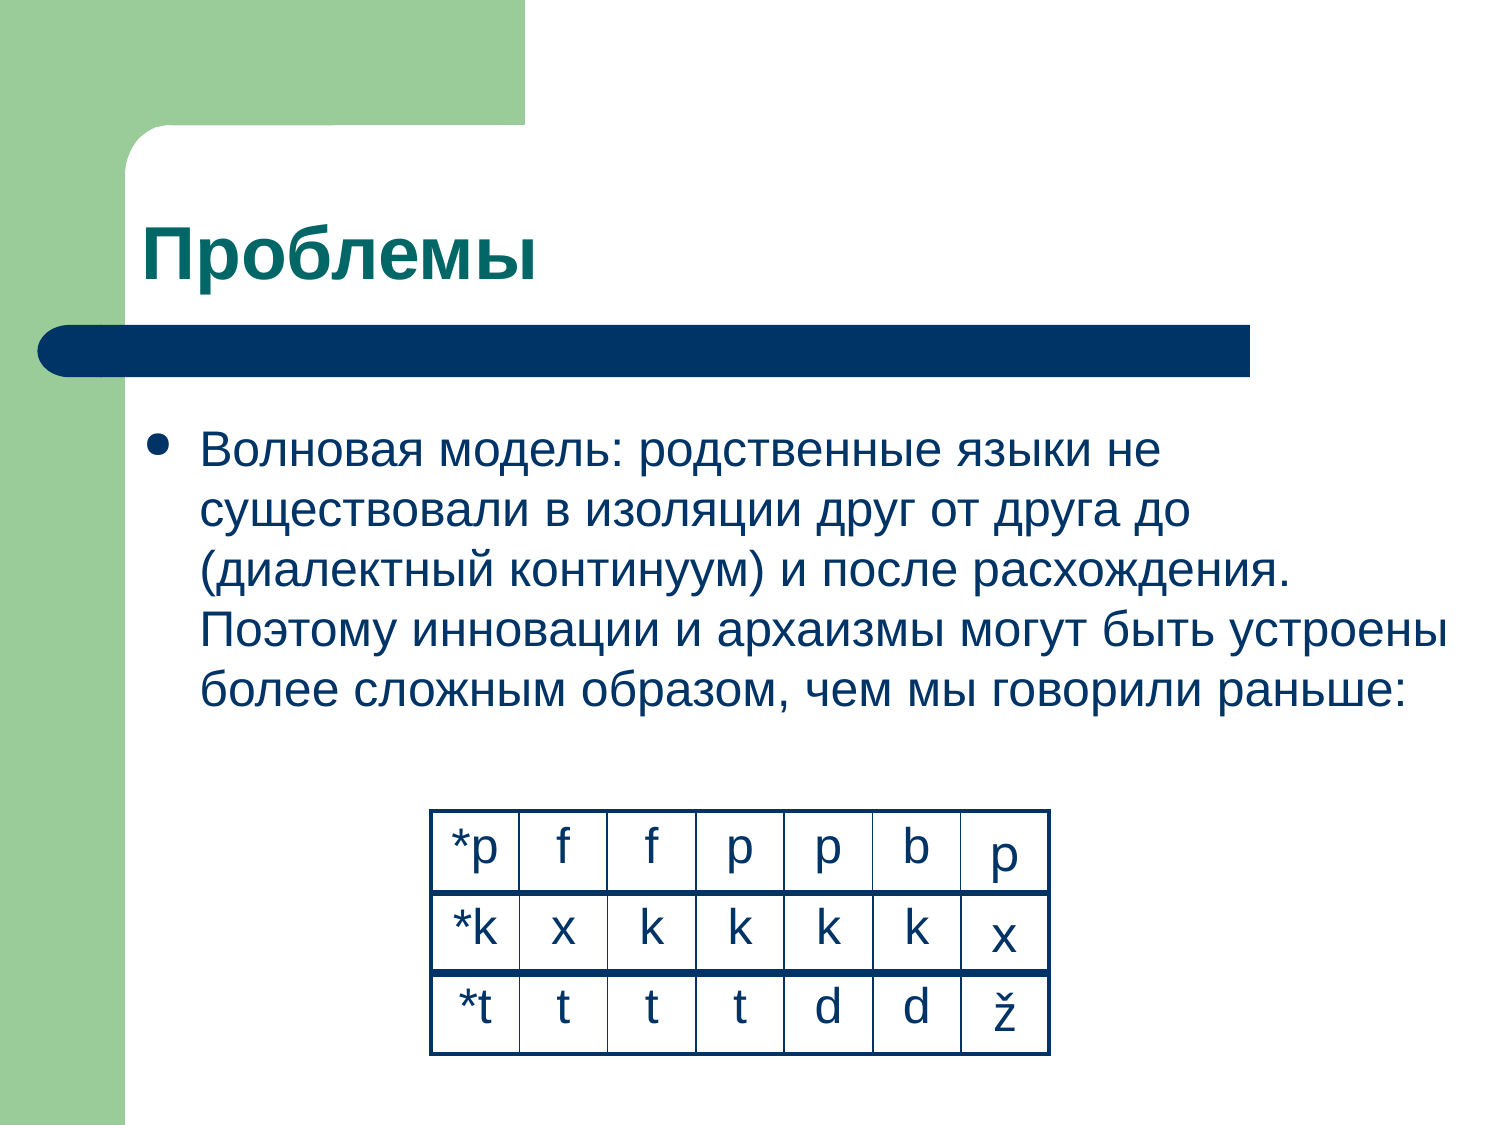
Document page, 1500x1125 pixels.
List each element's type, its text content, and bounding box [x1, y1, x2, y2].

table_header *p [433, 813, 518, 892]
table_header d [785, 973, 872, 1052]
table_header k [874, 896, 960, 969]
table_header f [520, 813, 606, 892]
table_header p [961, 813, 1047, 892]
table_header k [697, 896, 783, 969]
table_header x [962, 896, 1047, 969]
table_header *t [433, 973, 519, 1052]
table_header p [697, 813, 783, 892]
table_header t [608, 973, 695, 1052]
table_header x [520, 896, 607, 969]
table_header b [873, 813, 960, 892]
table_header *k [433, 896, 519, 969]
table_header k [785, 896, 872, 969]
table_header t [520, 973, 607, 1052]
table_header k [608, 896, 695, 969]
table_header d [874, 973, 960, 1052]
table_header ž [962, 973, 1047, 1052]
table_header p [785, 813, 872, 892]
list Волновая модель: родственные языки не существовали в изоляции друг от друга до (диалектный континуум) и после расхождения. Поэтому инновации и архаизмы могут быть устроены более сложным образом, чем мы говорили раньше: [135, 408, 1460, 734]
title Проблемы [133, 133, 1417, 304]
table_header f [608, 813, 695, 892]
table_header t [697, 973, 783, 1052]
